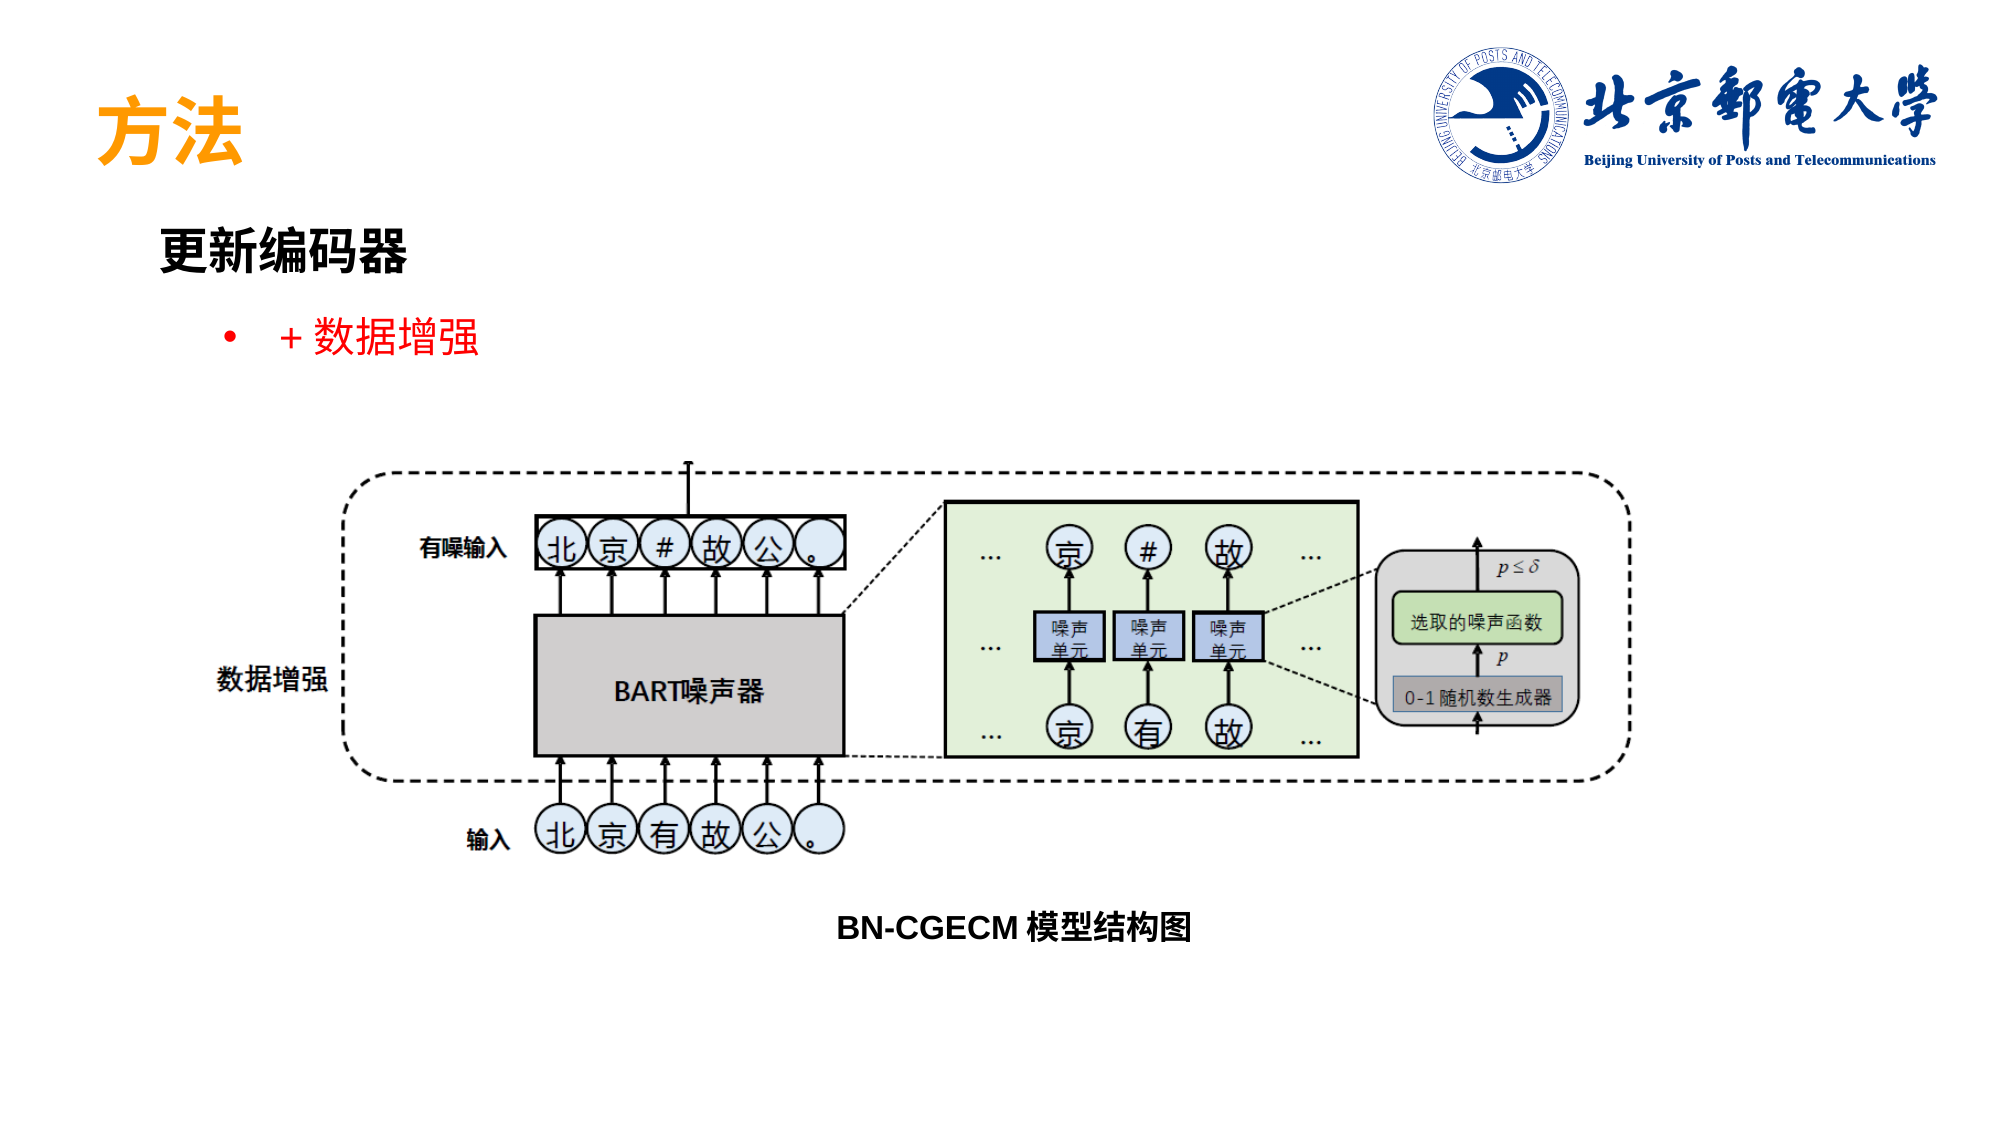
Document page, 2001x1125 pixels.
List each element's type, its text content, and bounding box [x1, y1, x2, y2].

text_box BN-CGECM模型结构图 [821, 899, 1604, 954]
picture [188, 461, 1683, 897]
picture [1418, 35, 1952, 196]
text_box +数据增强 [208, 303, 1396, 369]
text_box 方法 [80, 76, 1081, 182]
text_box 更新编码器 [143, 212, 1332, 288]
